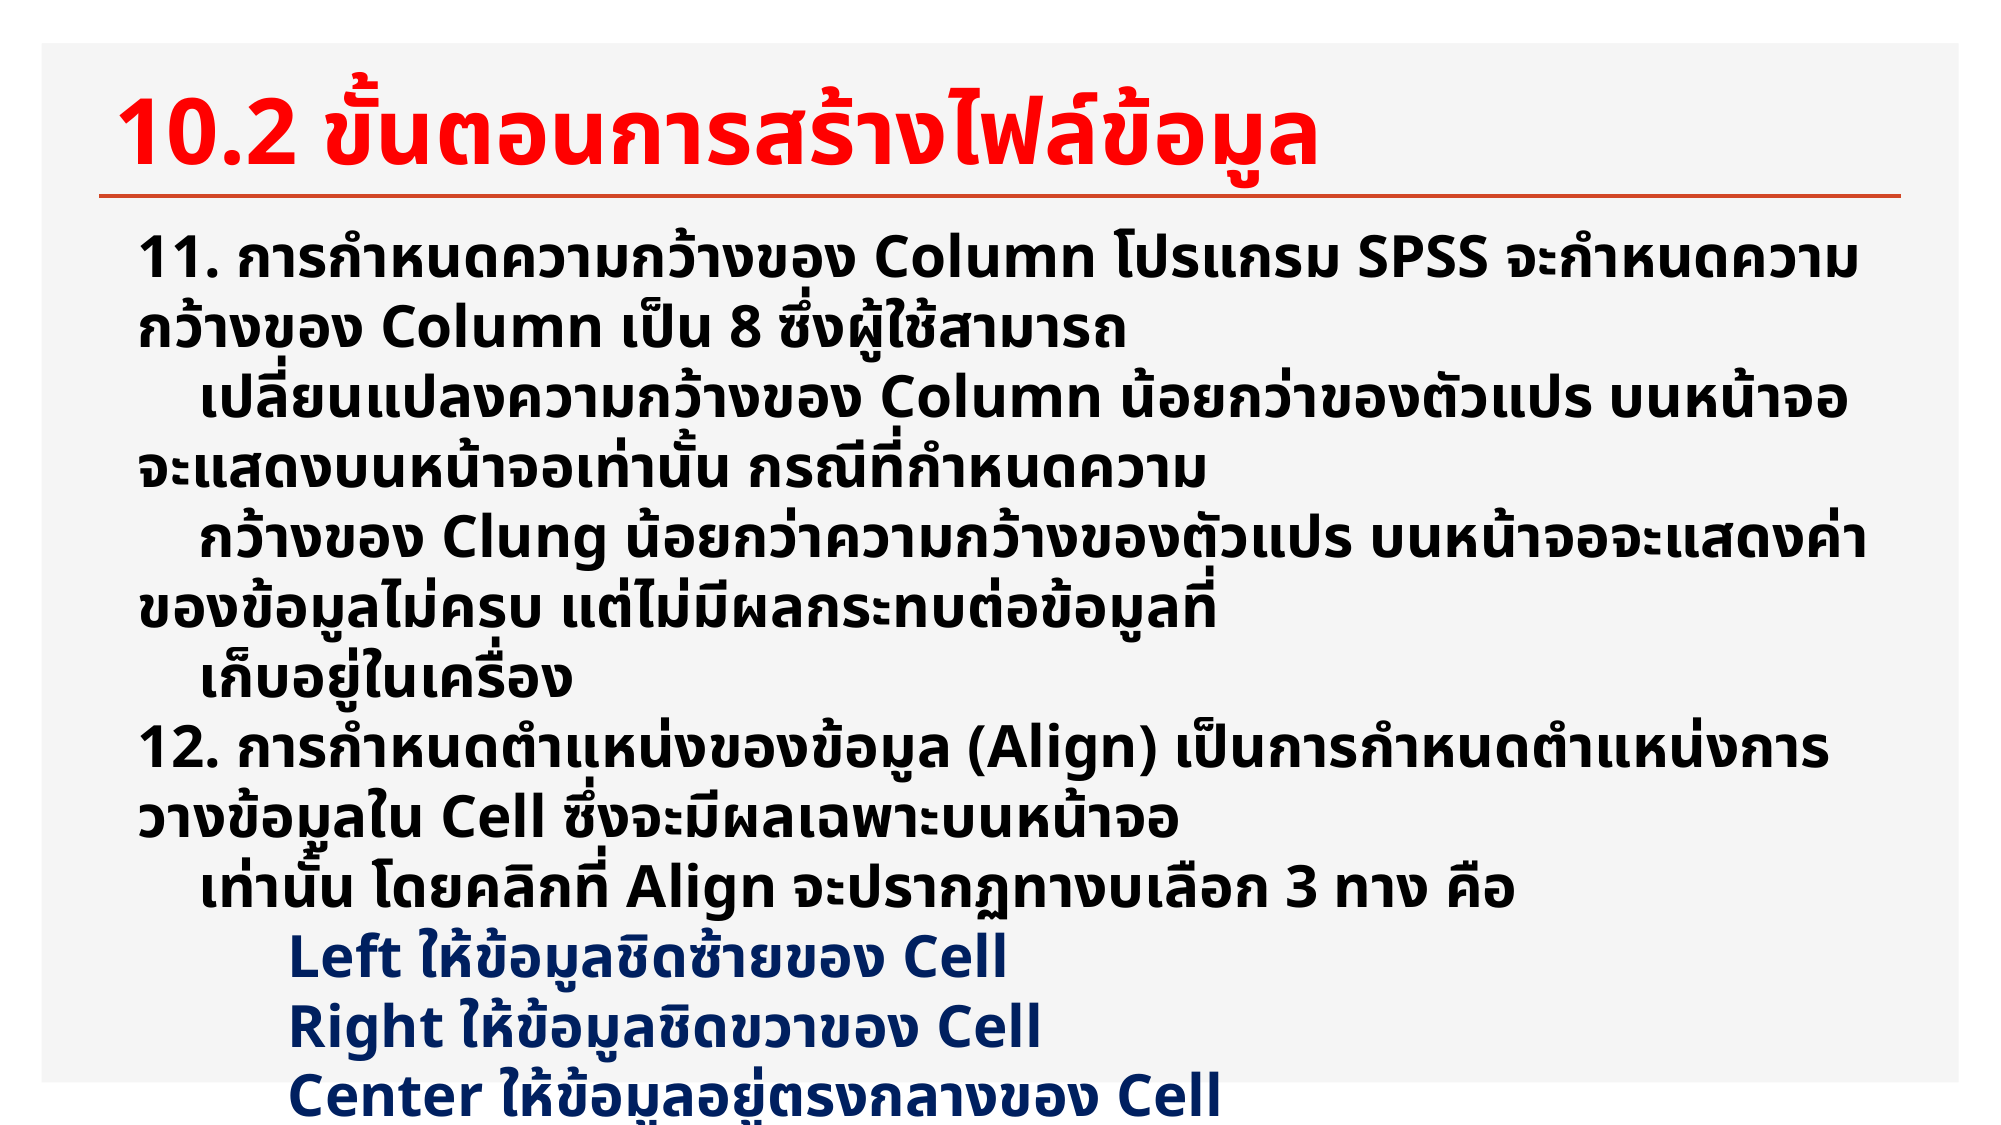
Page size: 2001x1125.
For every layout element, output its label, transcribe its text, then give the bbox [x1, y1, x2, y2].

title 10.2 ขั้นตอนการสร้างไฟล์ข้อมูล [99, 73, 1901, 197]
text_box 11. การกำหนดความกว้างของ Column โปรแกรม SPSS จะกำหนดความกว้างของ Column เป็น 8 ซึ่งผู้ใช้สามารถ เปลี่ยนแปลงความกว้างของ Column น้อยกว่าของตัวแปร บนหน้าจอจะแสดงบนหน้าจอเท่านั้น กรณีที่กำหนดความ กว้างของ Clung น้อยกว่าความกว้างของตัวแปร บนหน้าจอจะแสดงค่าของข้อมูลไม่ครบ แต่ไม่มีผลกระทบต่อข้อมูลที่ เก็บอยู่ในเครื่อง 12. การกำหนดตำแหน่งของข้อมูล (Align) เป็นการกำหนดตำแหน่งการวางข้อมูลใน Cell ซึ่งจะมีผลเฉพาะบนหน้าจอ เท่านั้น โดยคลิกที่ Align จะปรากฏทางบเลือก 3 ทาง คือ Left ให้ข้อมูลชิดซ้ายของ Cell Right ให้ข้อมูลชิดขวาของ Cell Center ให้ข้อมูลอยู่ตรงกลางของ Cell [123, 211, 1901, 1125]
